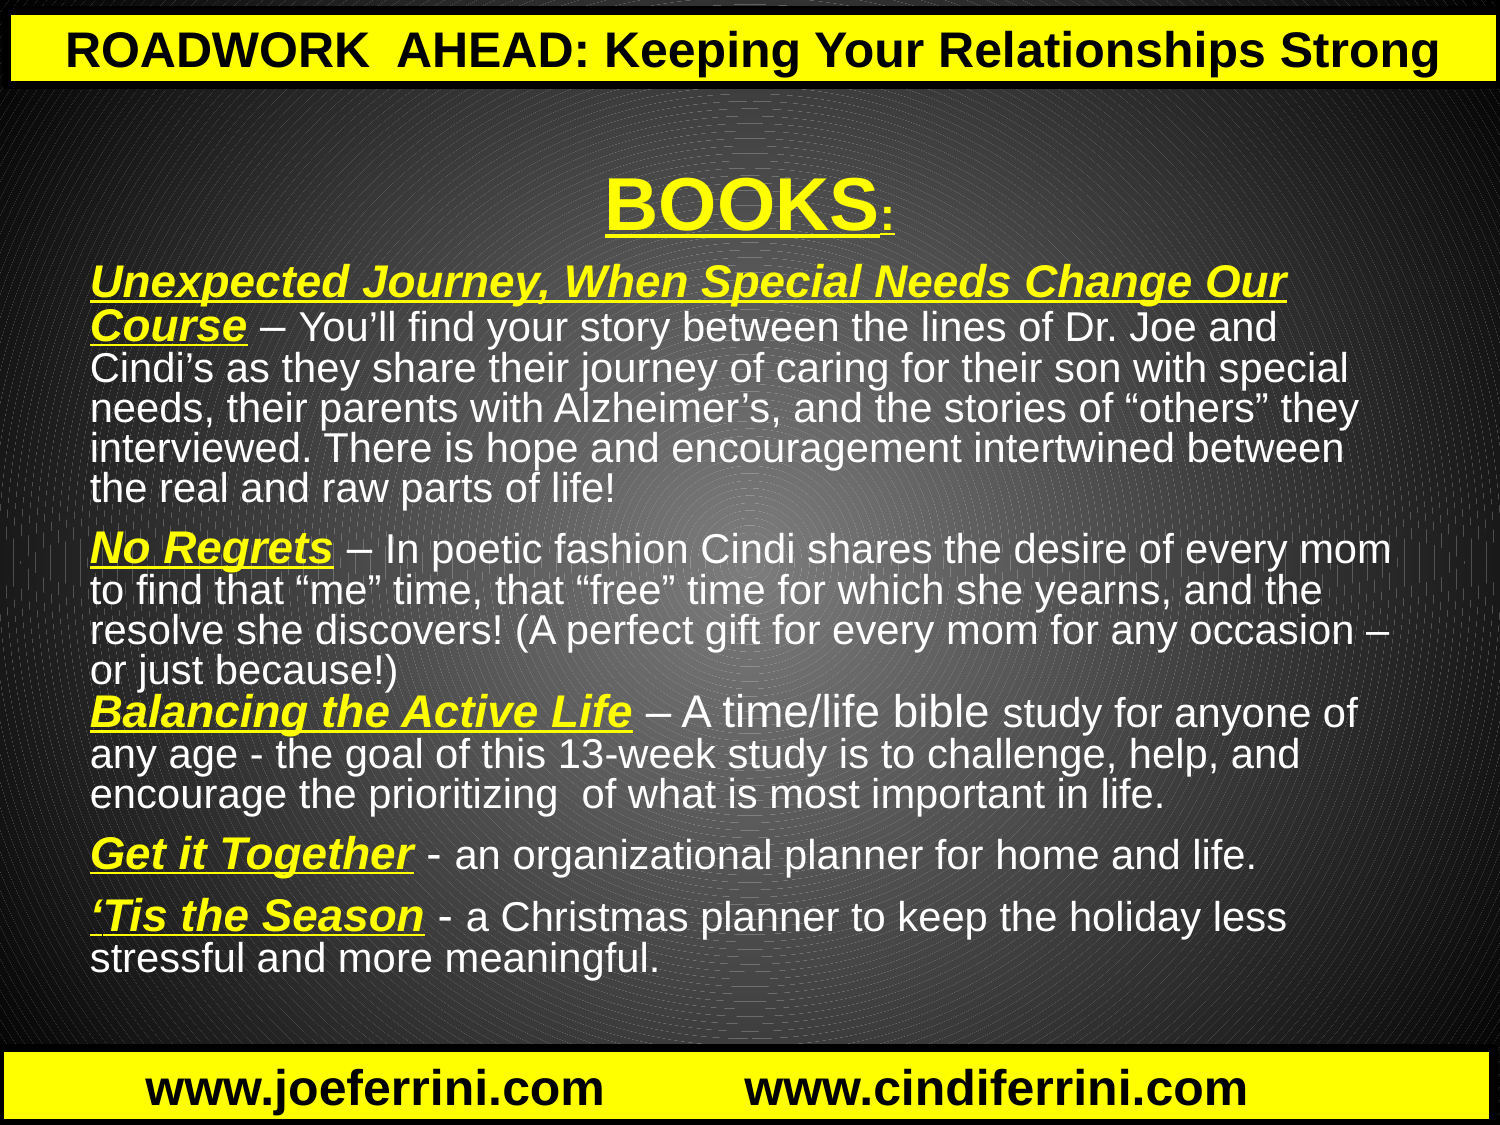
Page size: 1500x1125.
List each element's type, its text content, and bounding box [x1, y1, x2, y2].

list BOOKS: Unexpected Journey, When Special Needs Change Our Course – You’ll find your story between the lines of Dr. Joe and Cindi’s as they share their journey of caring for their son with special needs, their parents with Alzheimer’s, and the stories of “others” they interviewed. There is hope and encouragement intertwined between the real and raw parts of life! No Regrets – In poetic fashion Cindi shares the desire of every mom to find that “me” time, that “free” time for which she yearns, and the resolve she discovers! (A perfect gift for every mom for any occasion – or just because!) Balancing the Active Life – A time/life bible study for anyone of any age - the goal of this 13-week study is to challenge, help, and encourage the prioritizing of what is most important in life. Get it Together - an organizational planner for home and life. ‘Tis the Season - a Christmas planner to keep the holiday less stressful and more meaningful. [75, 75, 1425, 1013]
